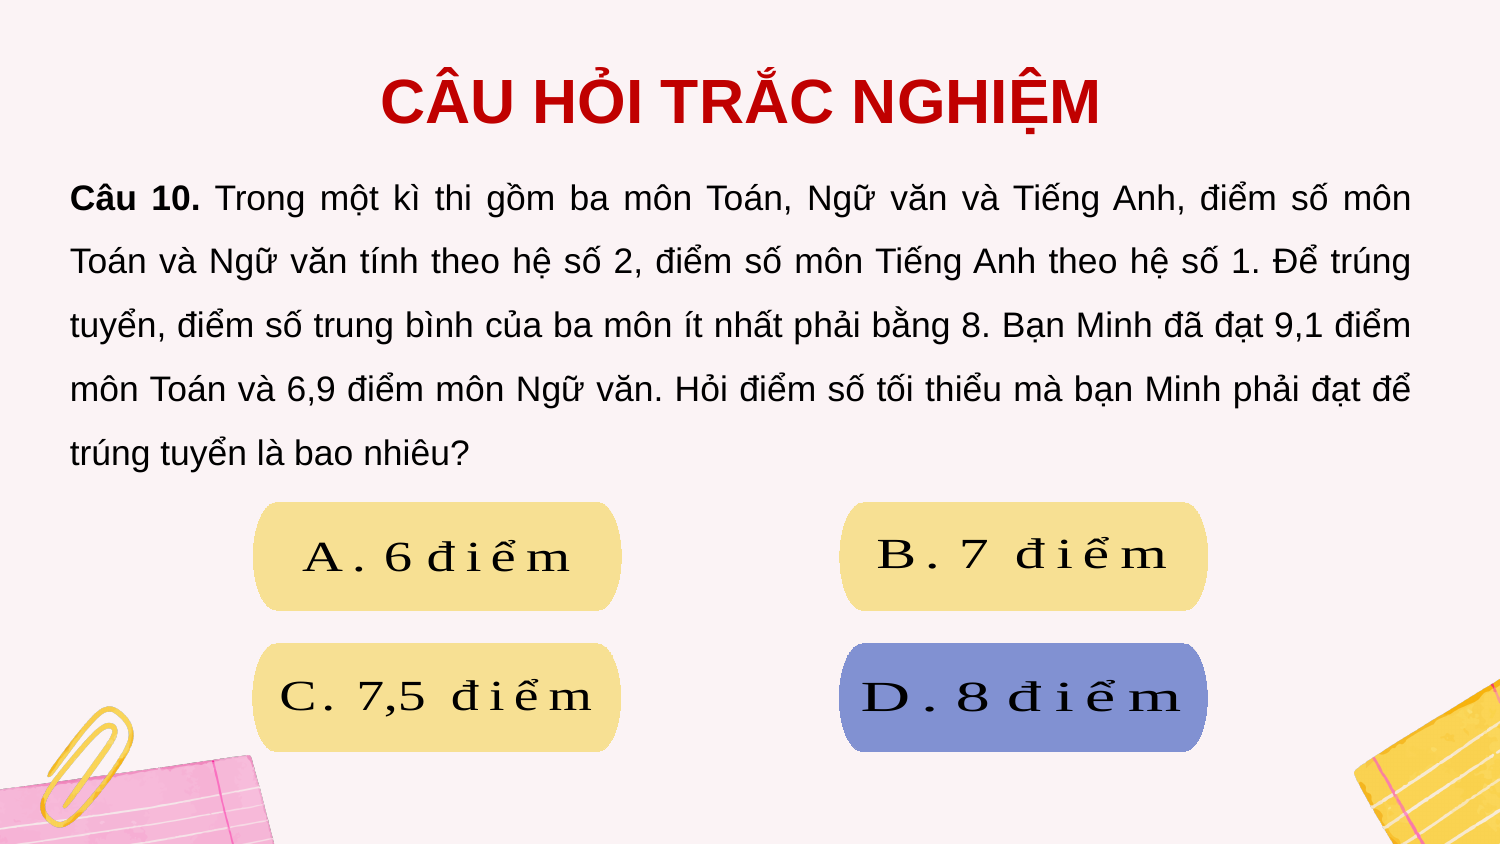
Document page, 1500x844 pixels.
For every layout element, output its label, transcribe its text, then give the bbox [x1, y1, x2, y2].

picture [1354, 673, 1500, 844]
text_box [252, 502, 622, 611]
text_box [252, 643, 621, 752]
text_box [839, 502, 1209, 611]
text_box Câu 10. Trong một kì thi gồm ba môn Toán, Ngữ văn và Tiếng Anh, điểm số môn Toán và Ngữ văn tính theo hệ số 2, điểm số môn Tiếng Anh theo hệ số 1. Để trúng tuyển, điểm số trung bình của ba môn ít nhất phải bằng 8. Bạn Minh đã đạt 9,1 điểm môn Toán và 6,9 điểm môn Ngữ văn. Hỏi điểm số tối thiểu mà bạn Minh phải đạt để trúng tuyển là bao nhiêu? [55, 145, 1428, 480]
text_box CÂU HỎI TRẮC NGHIỆM [365, 16, 1118, 144]
picture [0, 705, 276, 844]
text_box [839, 643, 1208, 752]
